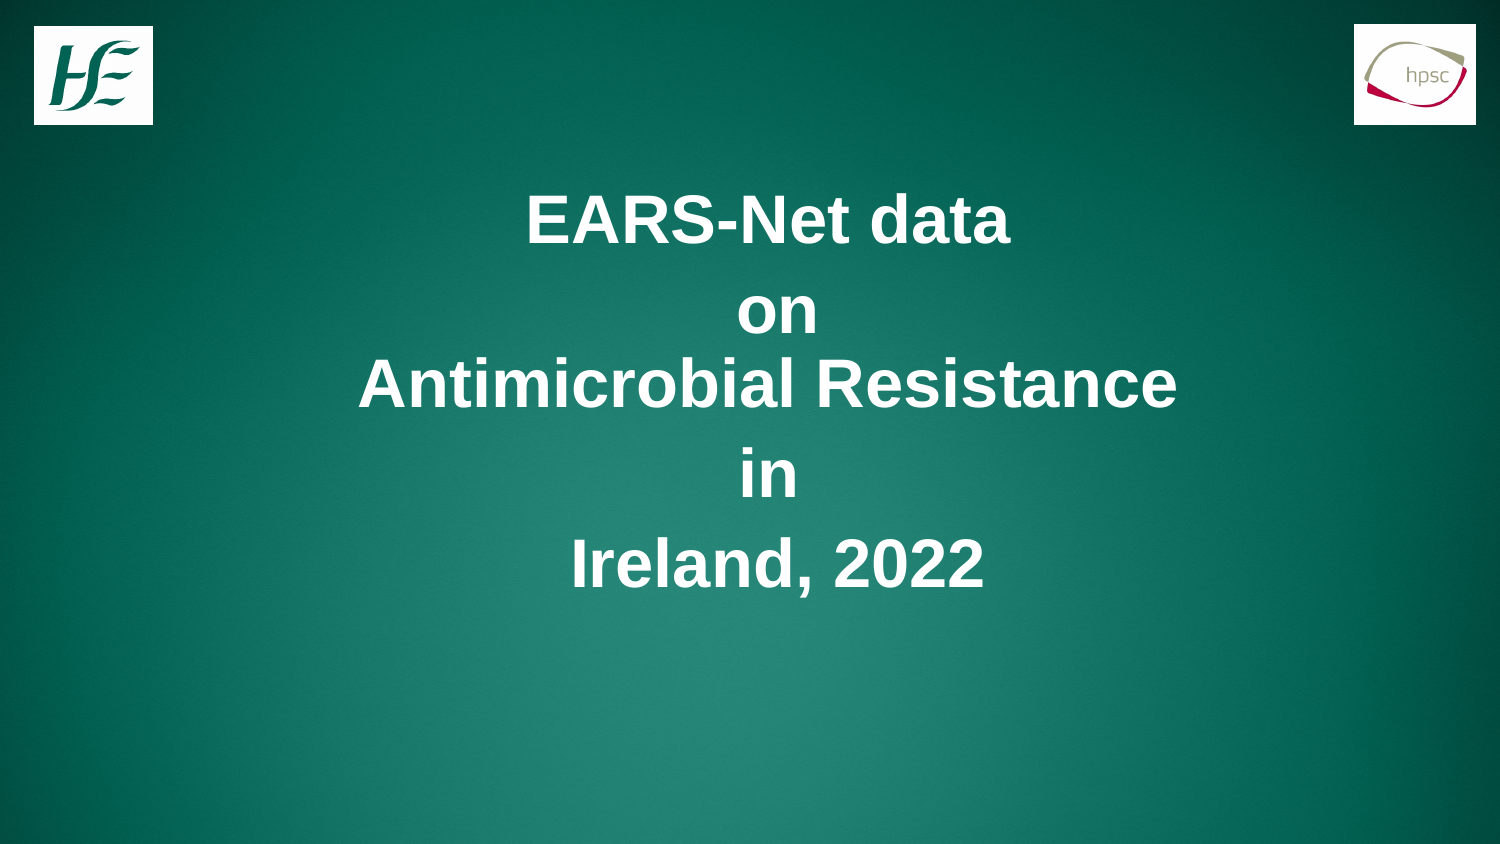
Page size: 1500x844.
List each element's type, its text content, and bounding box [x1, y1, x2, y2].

picture [0, 0, 1500, 844]
list EARS-Net data on Antimicrobial Resistance in Ireland, 2022 [227, 184, 1329, 649]
